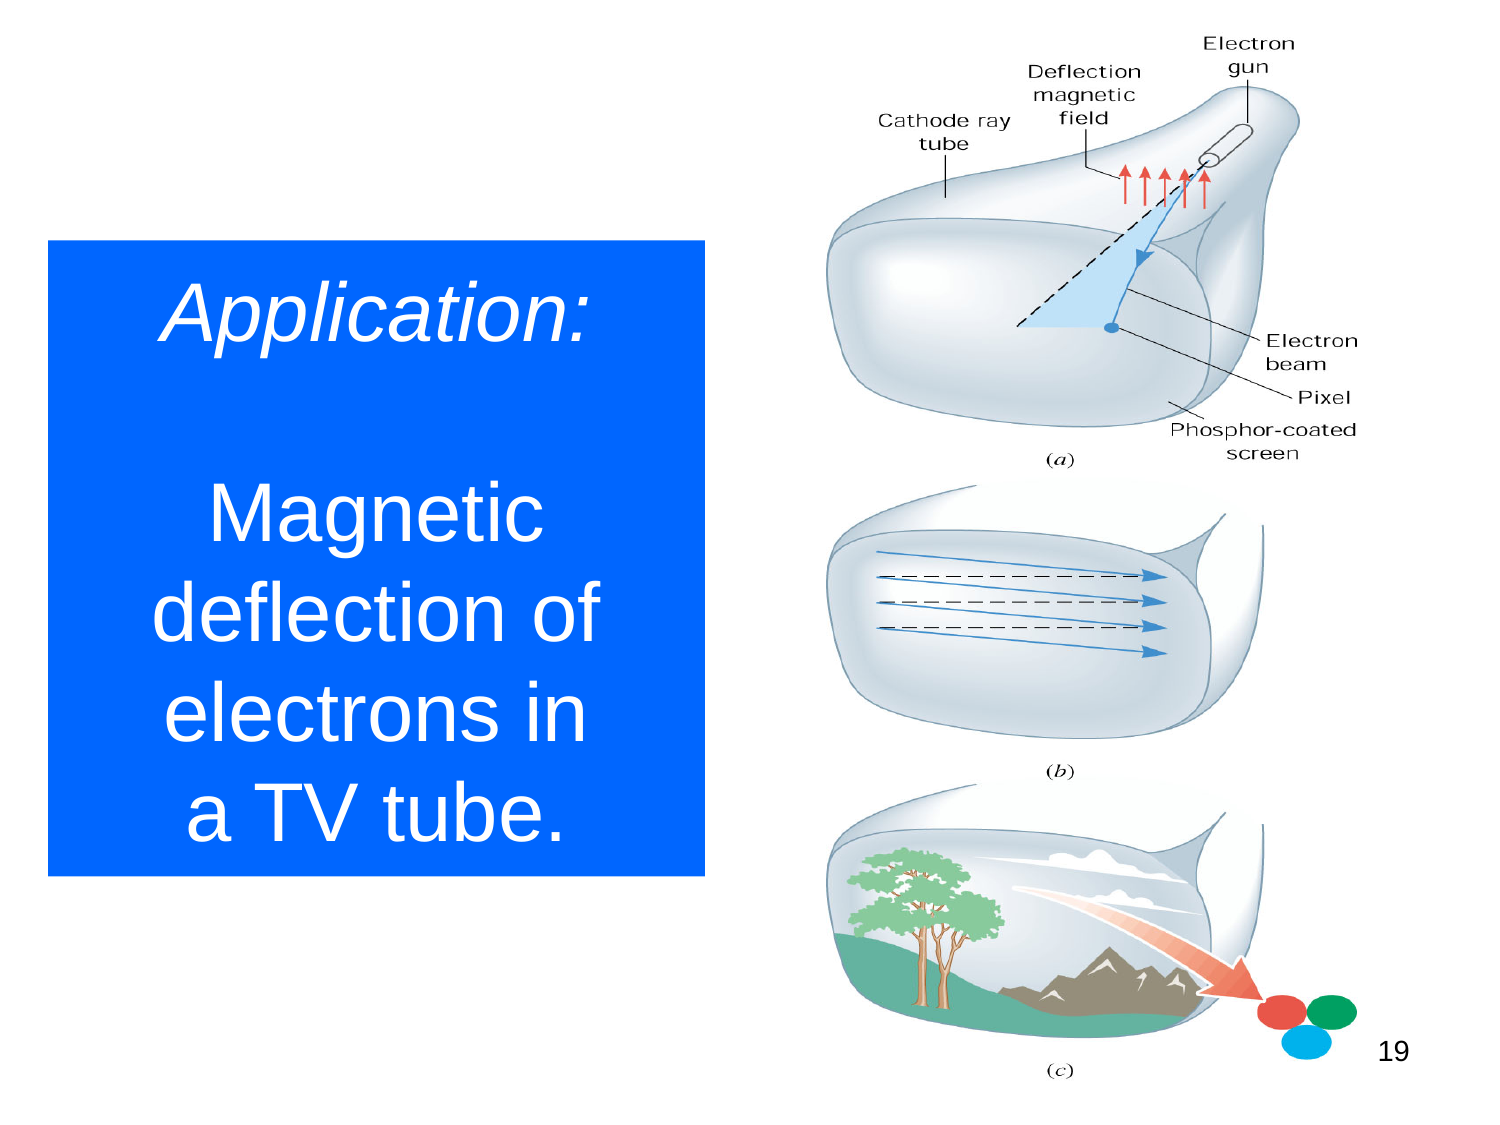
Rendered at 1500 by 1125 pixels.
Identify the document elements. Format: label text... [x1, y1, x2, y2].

title Application: Magnetic deflection of electrons in a TV tube. [48, 240, 705, 877]
slide_number 19 [1362, 1024, 1425, 1103]
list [825, 32, 1359, 1101]
